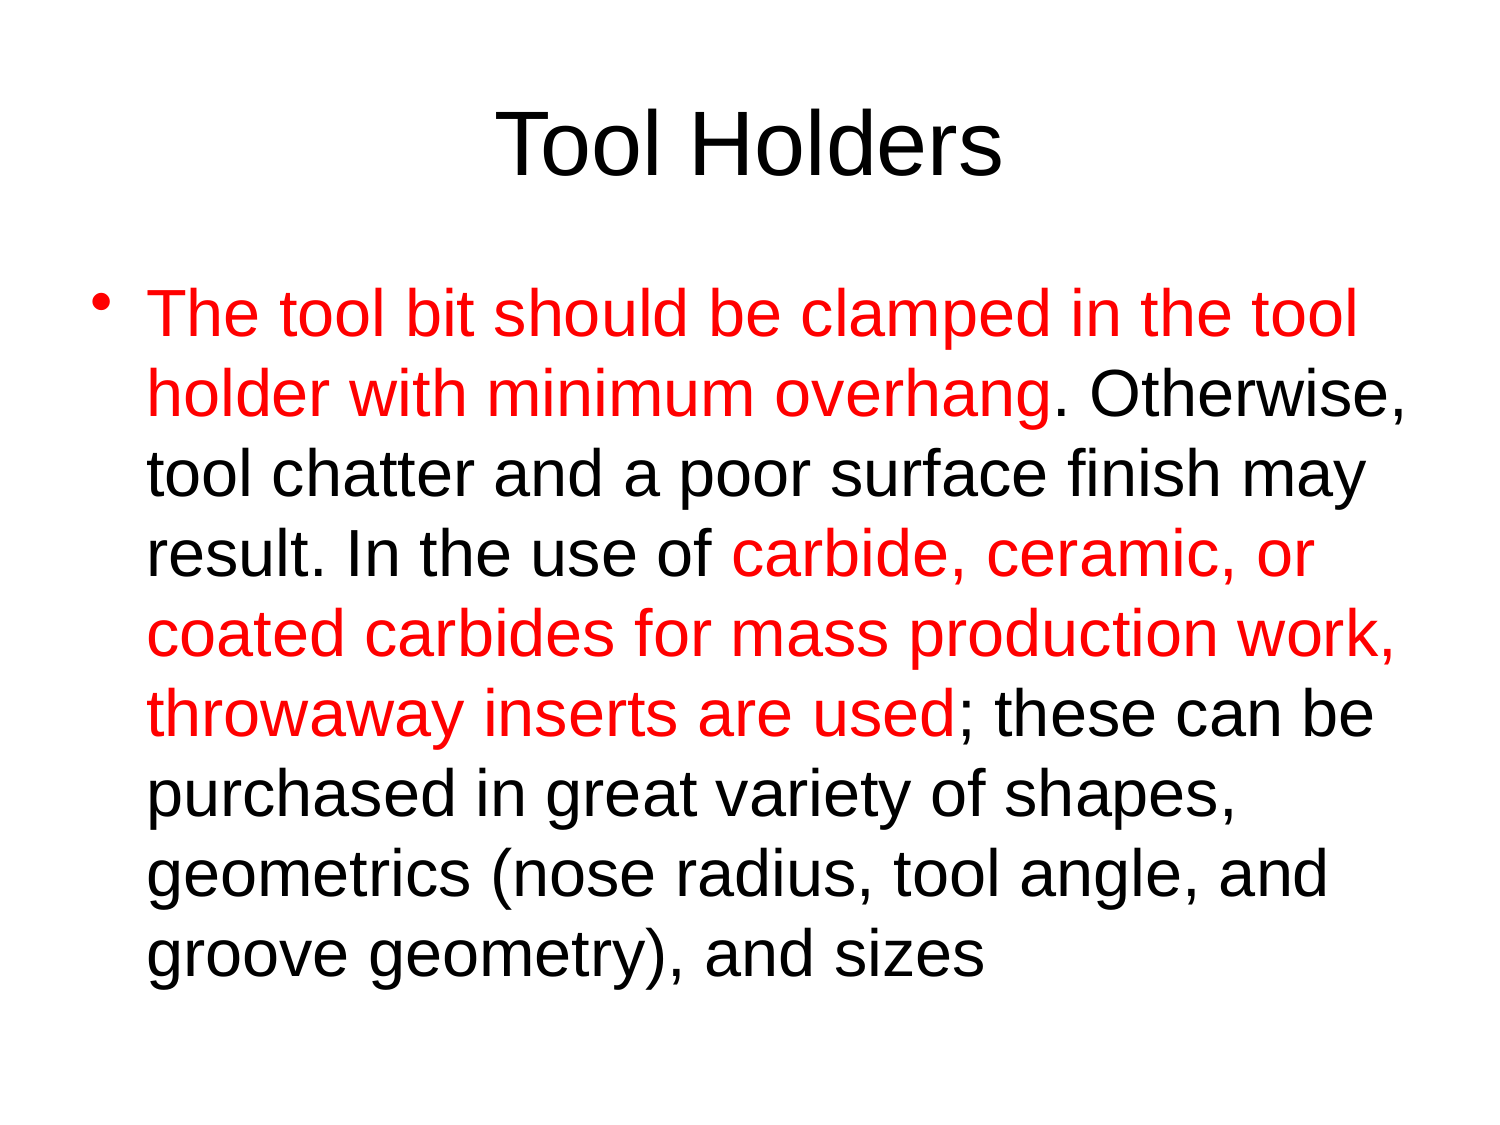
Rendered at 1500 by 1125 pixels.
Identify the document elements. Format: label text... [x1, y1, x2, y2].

list The tool bit should be clamped in the tool holder with minimum overhang. Otherwise, tool chatter and a poor surface finish may result. In the use of carbide, ceramic, or coated carbides for mass production work, throwaway inserts are used; these can be purchased in great variety of shapes, geometrics (nose radius, tool angle, and groove geometry), and sizes [75, 262, 1425, 1005]
title Tool Holders [75, 45, 1425, 233]
